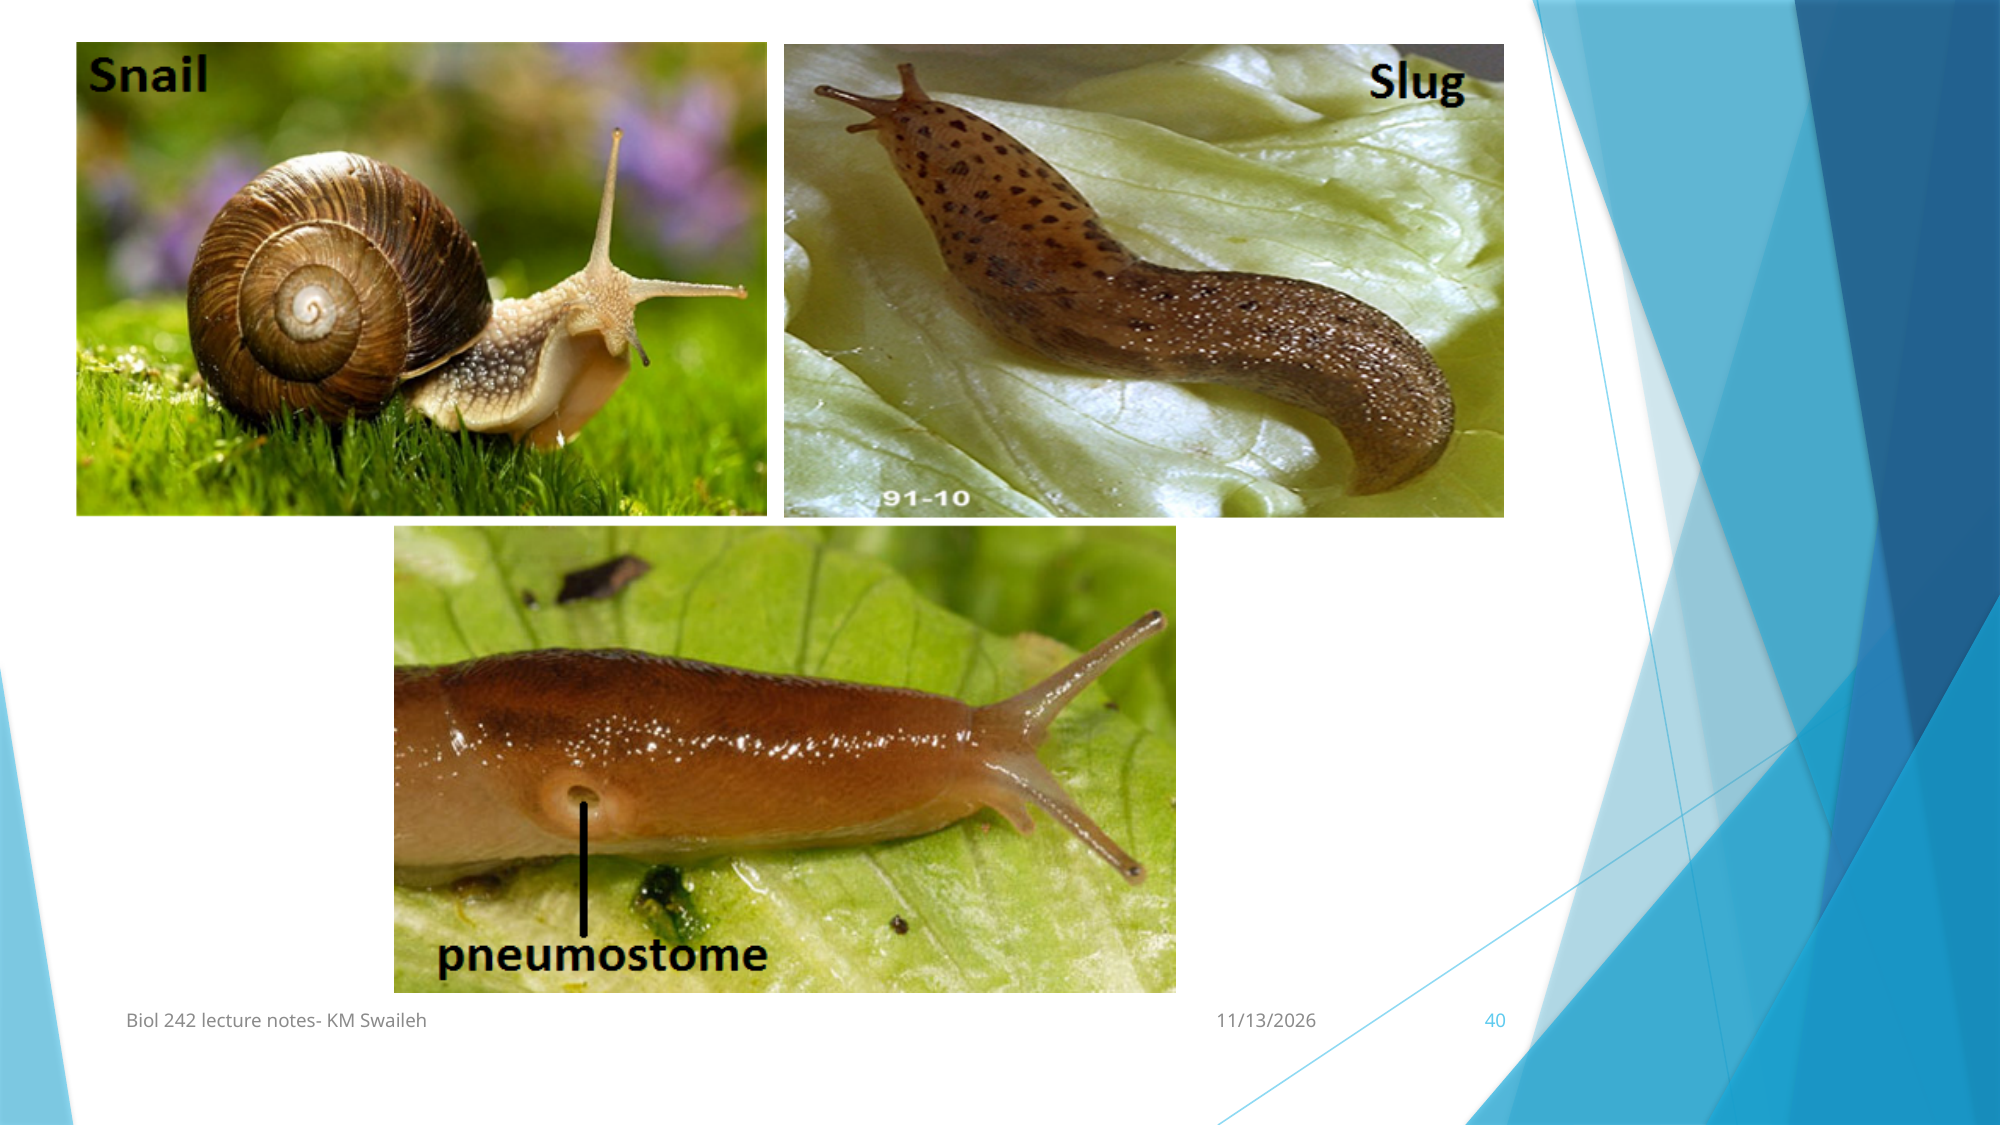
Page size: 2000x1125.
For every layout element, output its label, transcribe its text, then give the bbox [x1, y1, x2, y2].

picture [75, 42, 1505, 993]
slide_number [1181, 991, 1332, 1051]
slide_number 40 [1409, 991, 1522, 1051]
footer Biol 242 lecture notes- KM Swaileh [111, 991, 1145, 1051]
